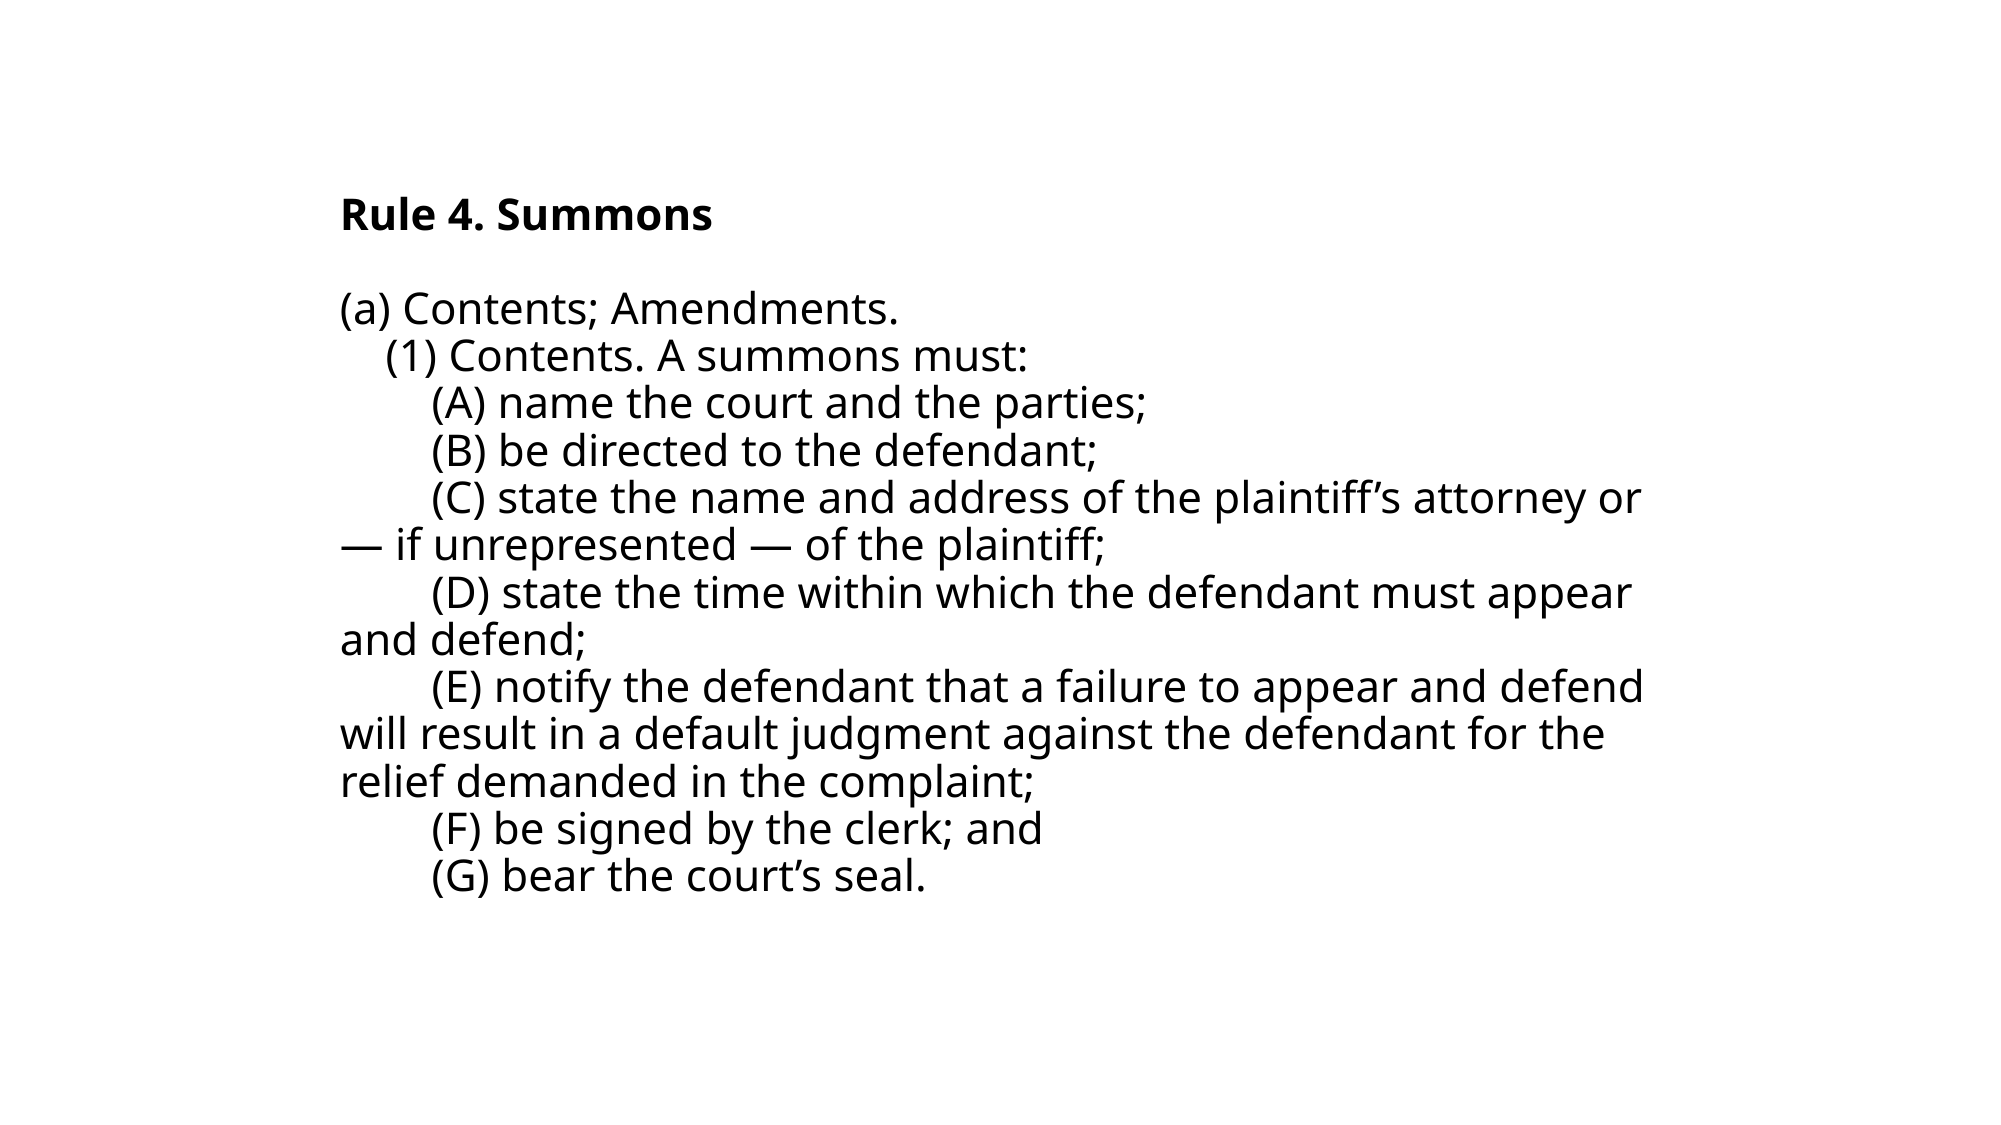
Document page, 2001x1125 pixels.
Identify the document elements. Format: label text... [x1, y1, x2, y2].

title Rule 4. Summons (a) Contents; Amendments. (1) Contents. A summons must: (A) name the court and the parties; (B) be directed to the defendant; (C) state the name and address of the plaintiff’s attorney or — if unrepresented — of the plaintiff; (D) state the time within which the defendant must appear and defend; (E) notify the defendant that a failure to appear and defend will result in a default judgment against the defendant for the relief demanded in the complaint; (F) be signed by the clerk; and (G) bear the court’s seal. [324, 174, 1675, 919]
